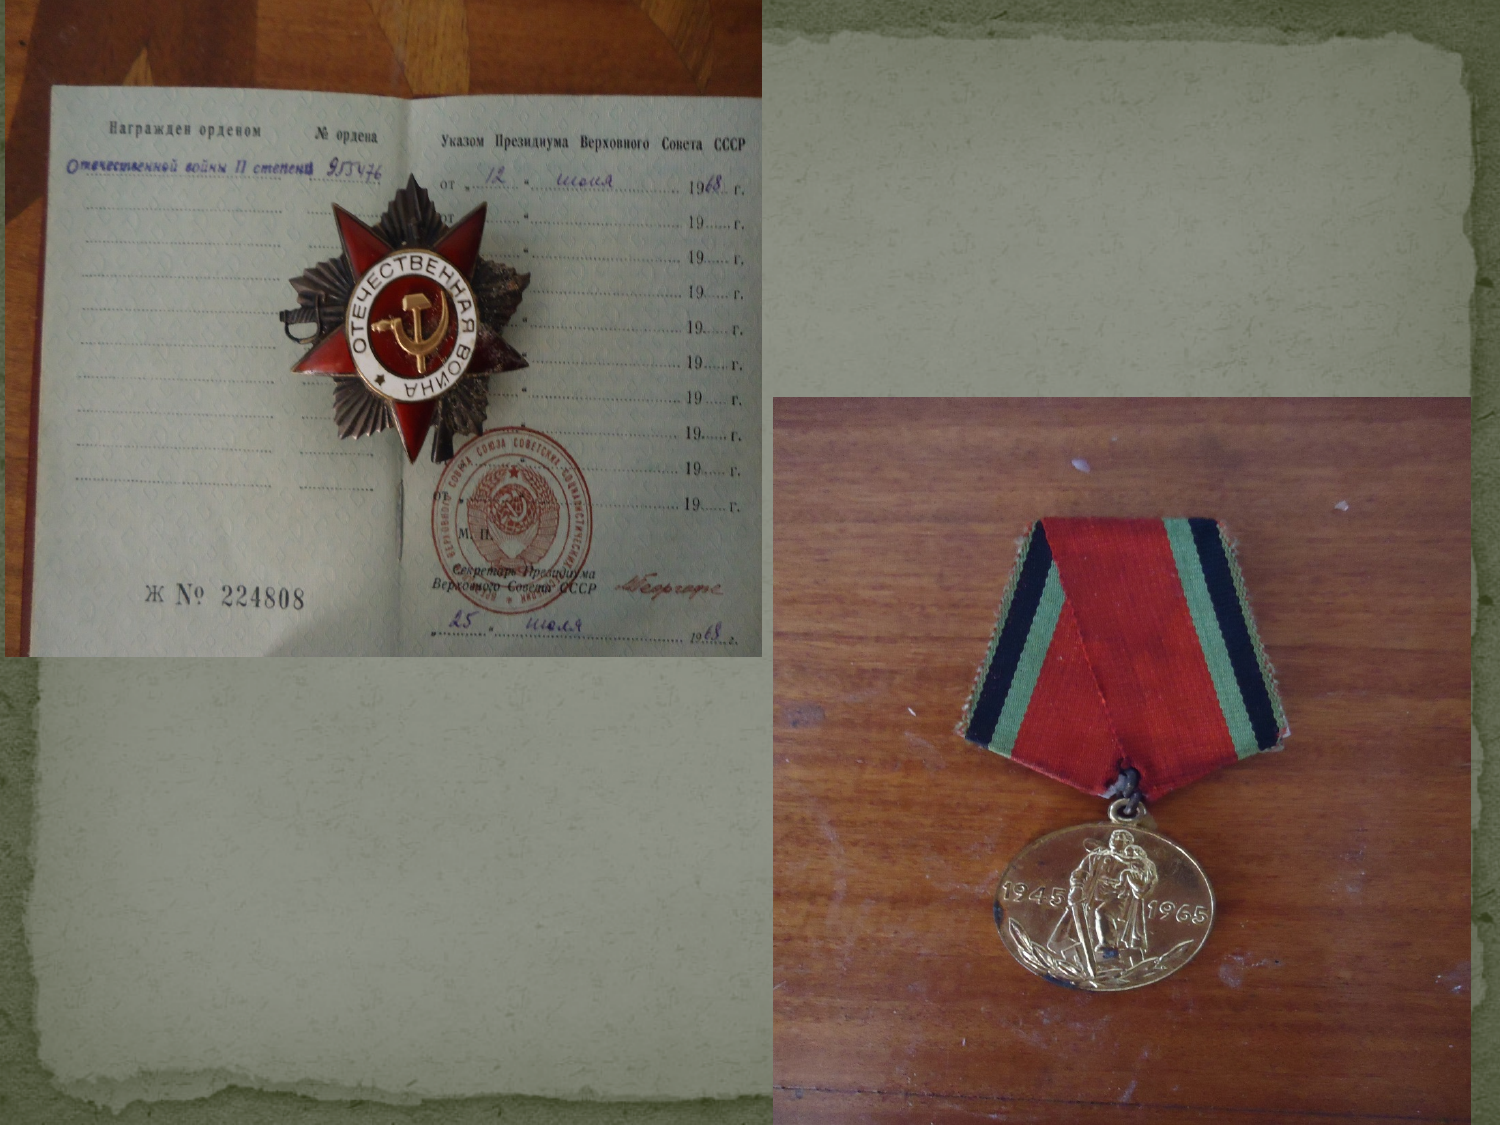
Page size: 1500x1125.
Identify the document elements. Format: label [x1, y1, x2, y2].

list [776, 400, 1469, 1123]
list [8, 2, 759, 655]
